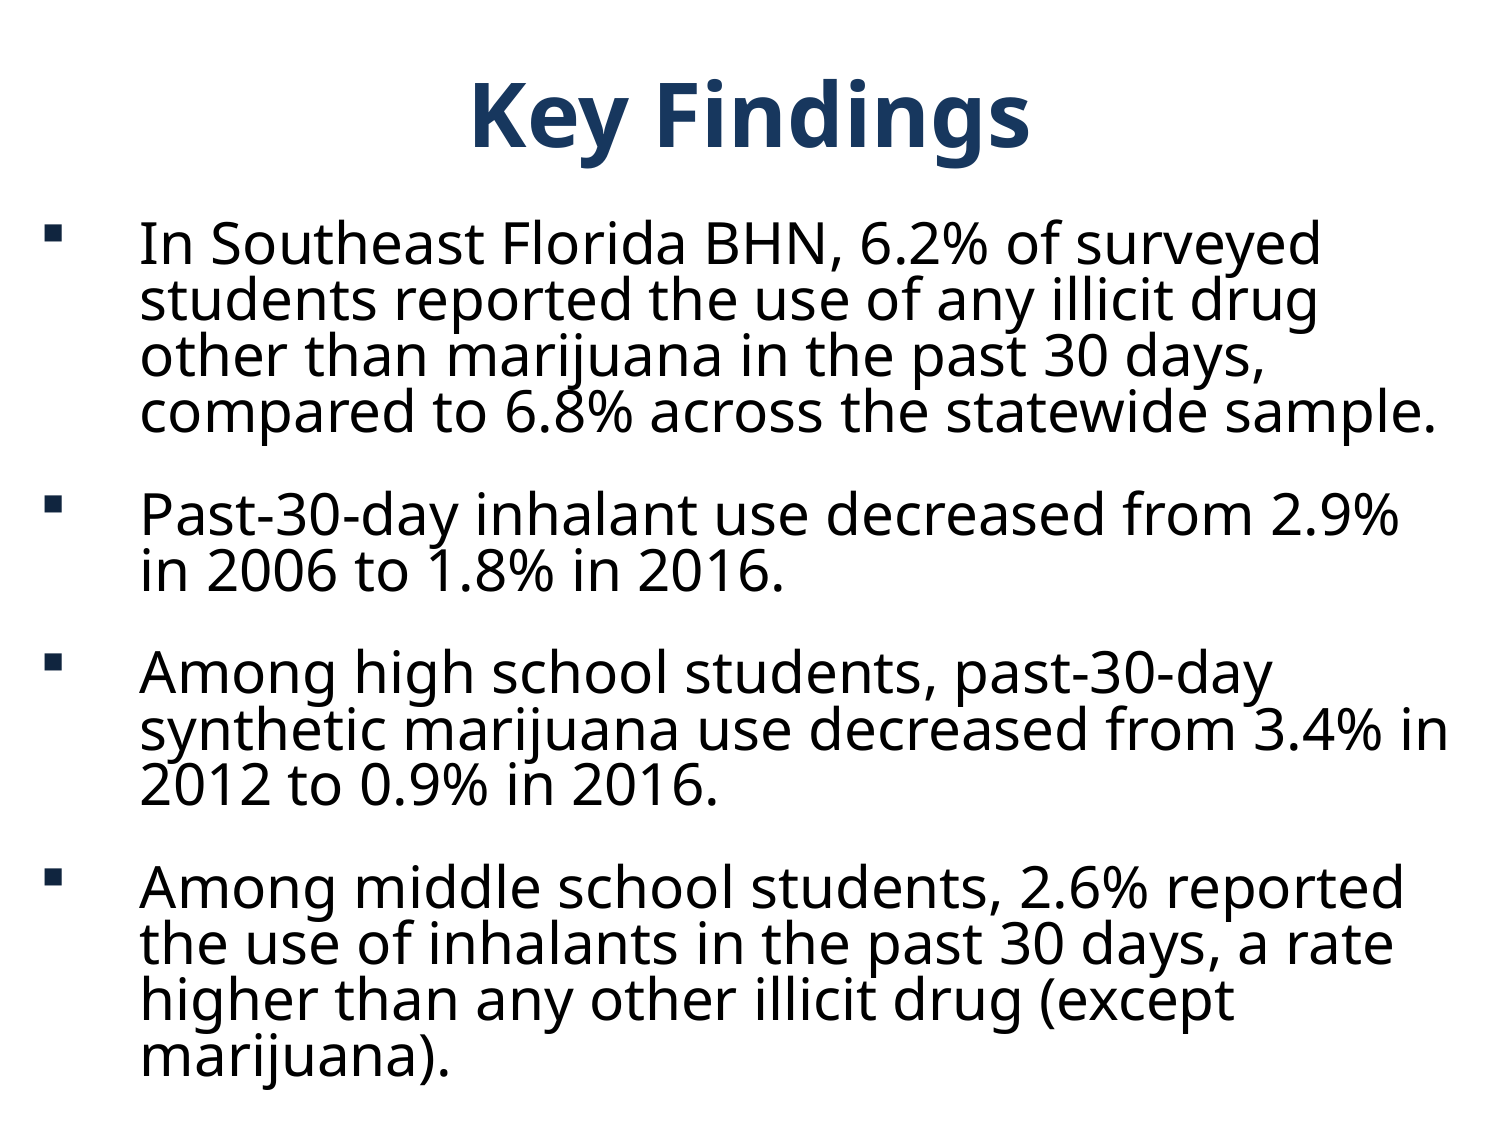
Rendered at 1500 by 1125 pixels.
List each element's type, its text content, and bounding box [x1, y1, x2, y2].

text_box In Southeast Florida BHN, 6.2% of surveyed students reported the use of any illicit drug other than marijuana in the past 30 days, compared to 6.8% across the statewide sample. Past-30-day inhalant use decreased from 2.9% in 2006 to 1.8% in 2016. Among high school students, past-30-day synthetic marijuana use decreased from 3.4% in 2012 to 0.9% in 2016. Among middle school students, 2.6% reported the use of inhalants in the past 30 days, a rate higher than any other illicit drug (except marijuana). [24, 212, 1475, 938]
text_box Key Findings [37, 62, 1463, 174]
